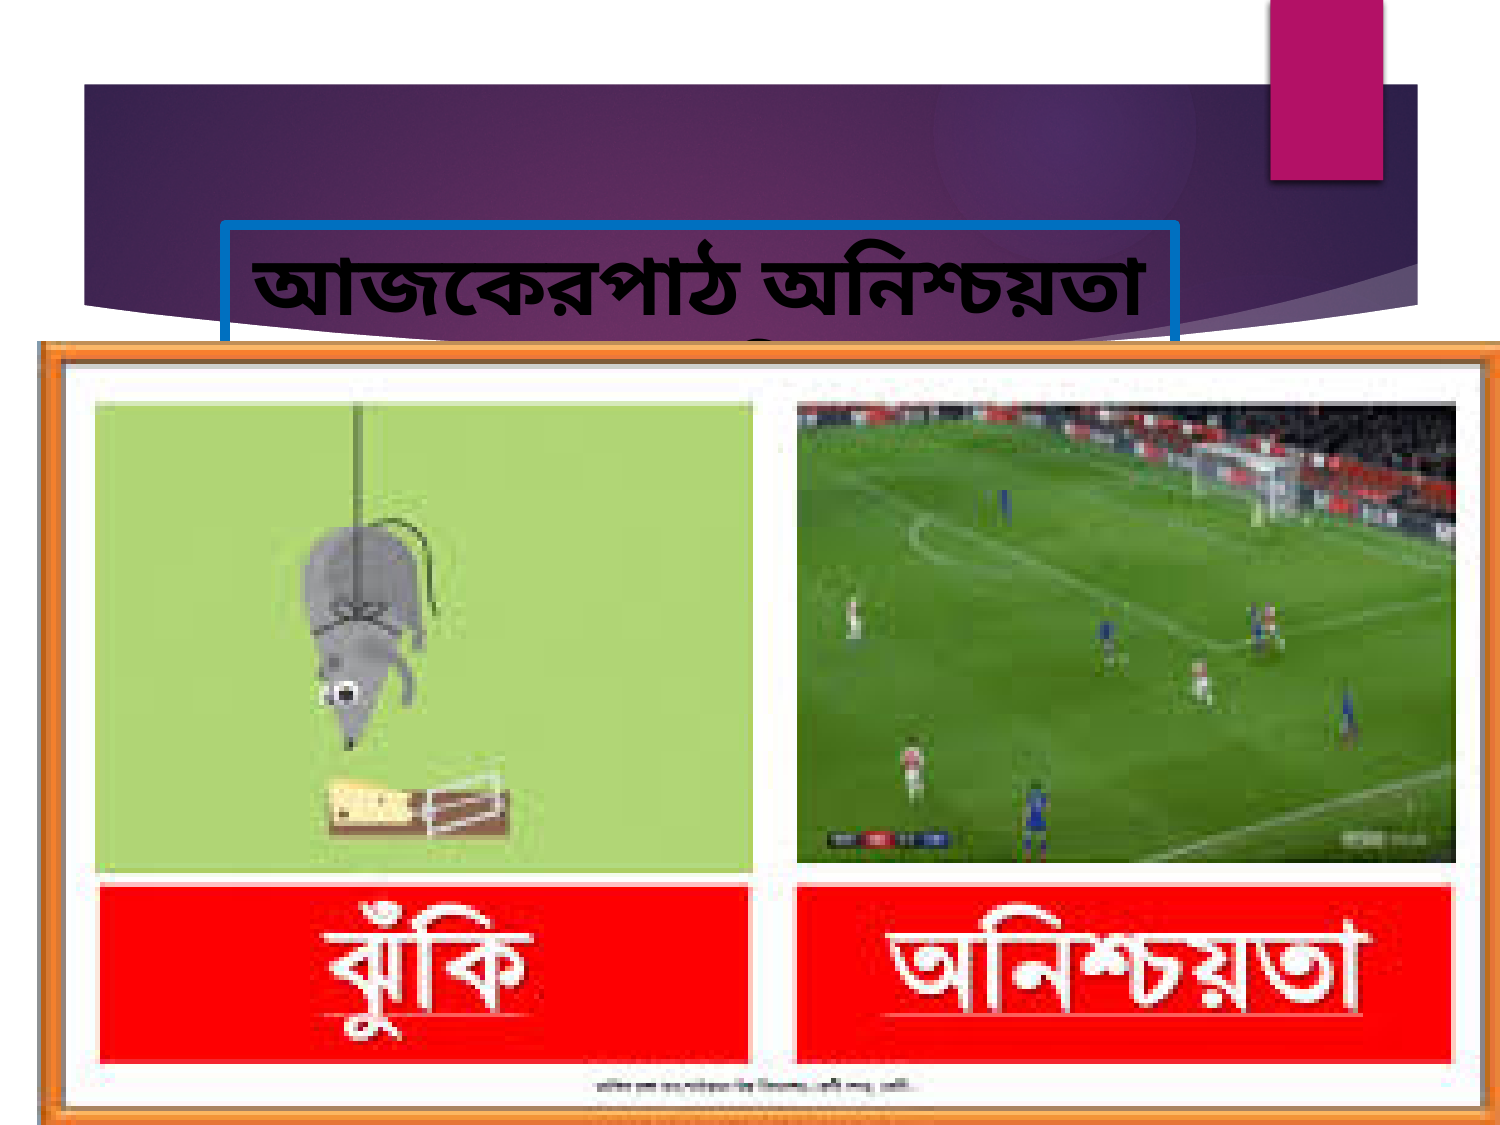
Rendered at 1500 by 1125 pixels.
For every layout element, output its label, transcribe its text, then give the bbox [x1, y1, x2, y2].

text_box আজকেরপাঠ অনিশ্চয়তা ও ঝুকি [225, 224, 1175, 339]
picture [37, 340, 1500, 1125]
